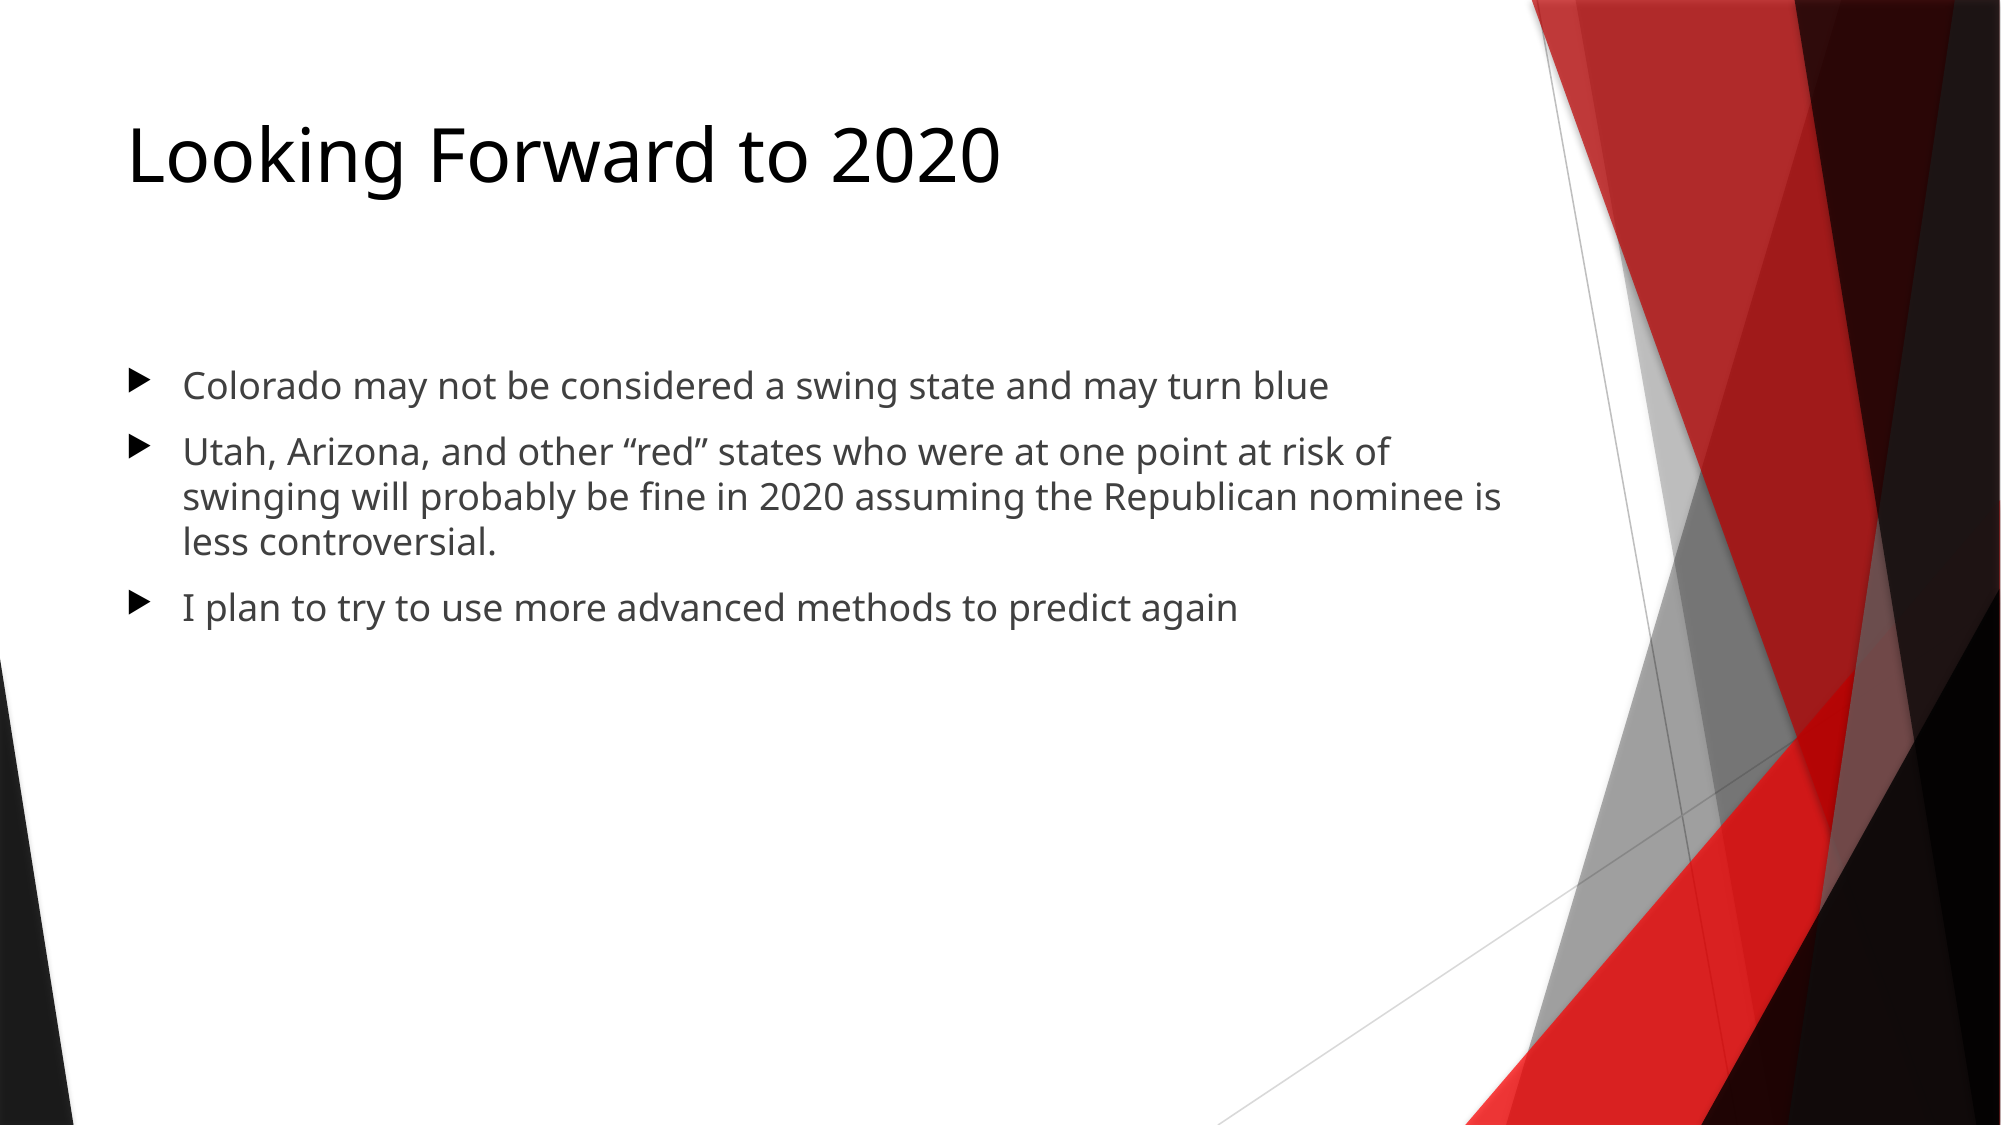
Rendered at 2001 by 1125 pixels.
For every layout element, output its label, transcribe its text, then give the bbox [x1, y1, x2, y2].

list Colorado may not be considered a swing state and may turn blue Utah, Arizona, and other “red” states who were at one point at risk of swinging will probably be fine in 2020 assuming the Republican nominee is less controversial. I plan to try to use more advanced methods to predict again [111, 354, 1522, 992]
title Looking Forward to 2020 [111, 99, 1522, 317]
